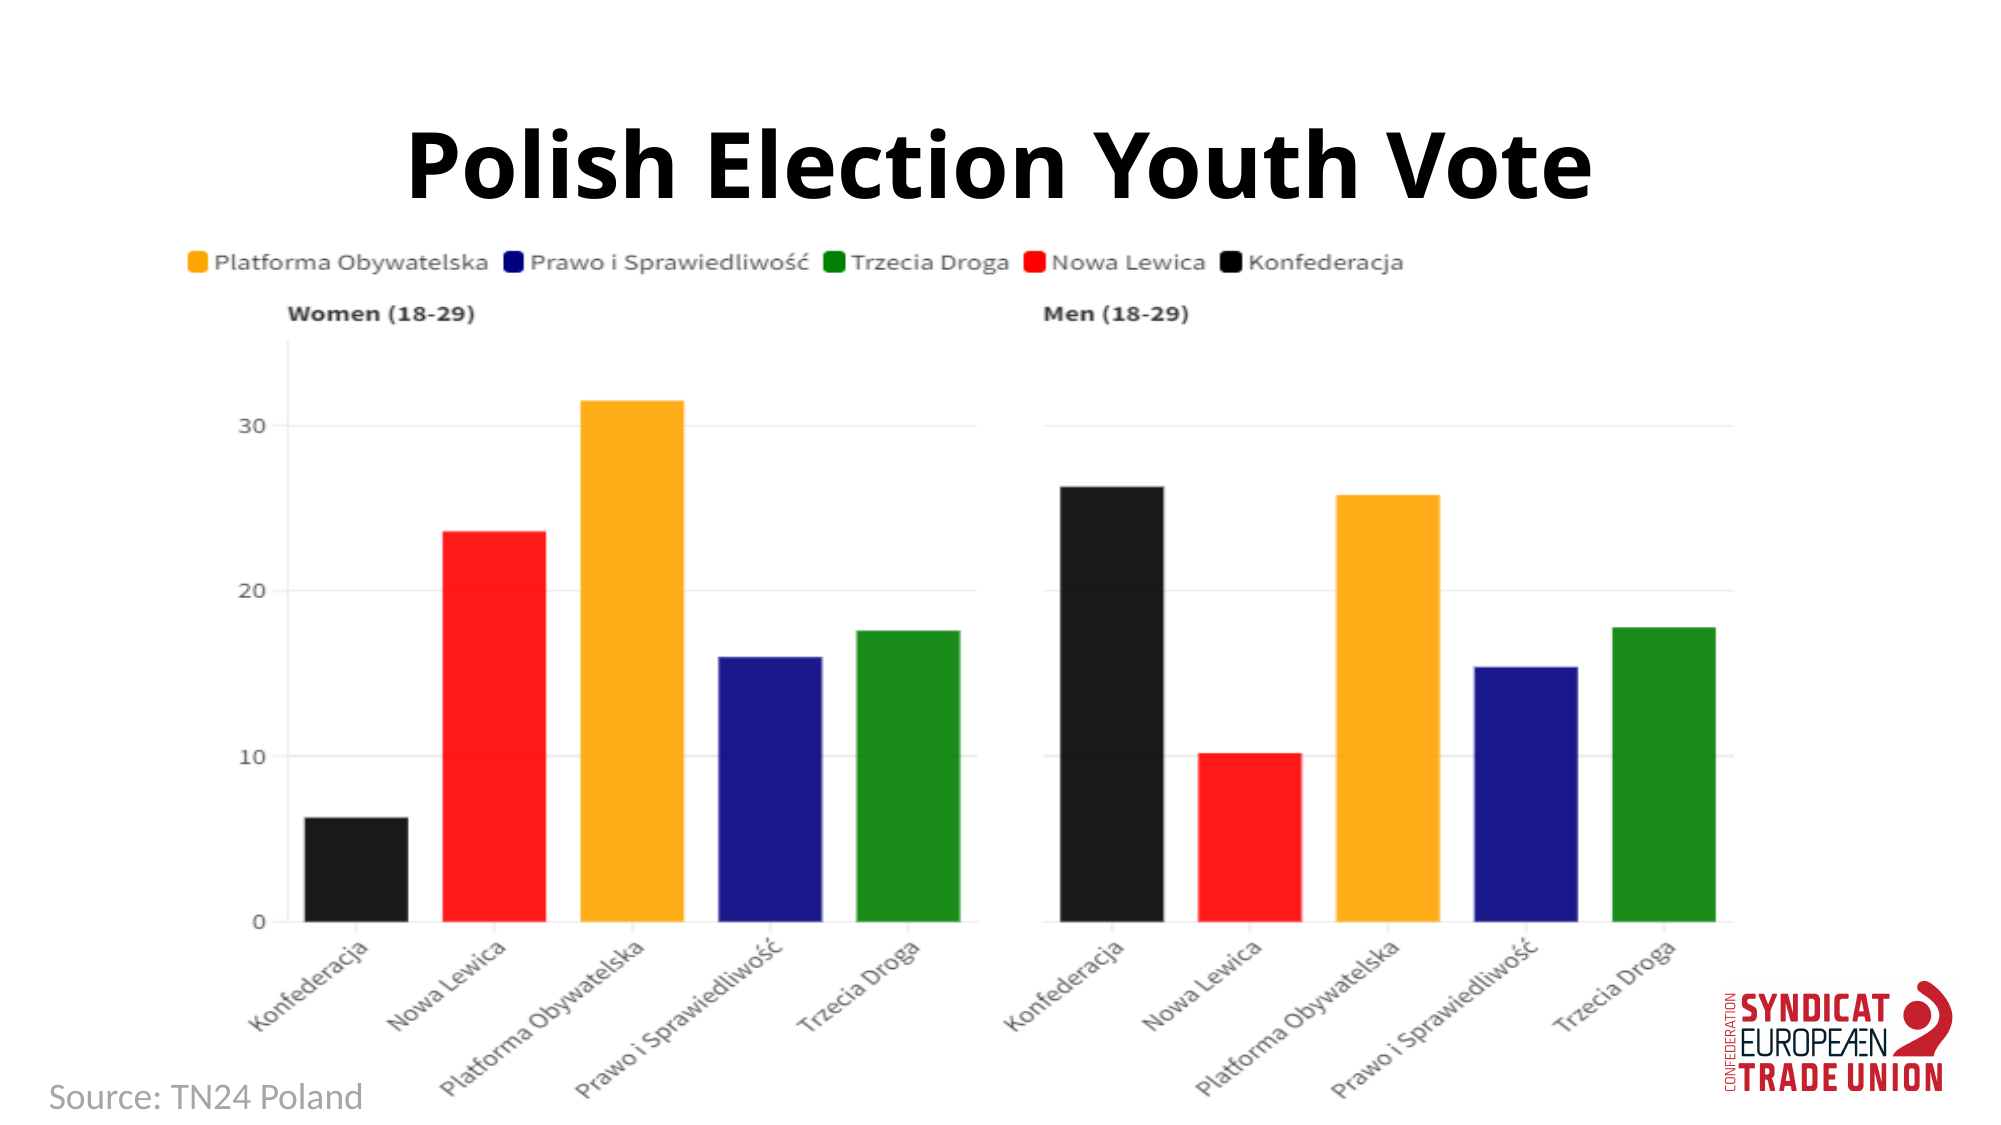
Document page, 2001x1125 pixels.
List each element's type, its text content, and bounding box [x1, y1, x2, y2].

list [166, 231, 1777, 1125]
text_box Source: TN24 Poland [33, 1064, 166, 1125]
title Polish Election Youth Vote [137, 59, 1863, 278]
picture [1725, 976, 1955, 1091]
